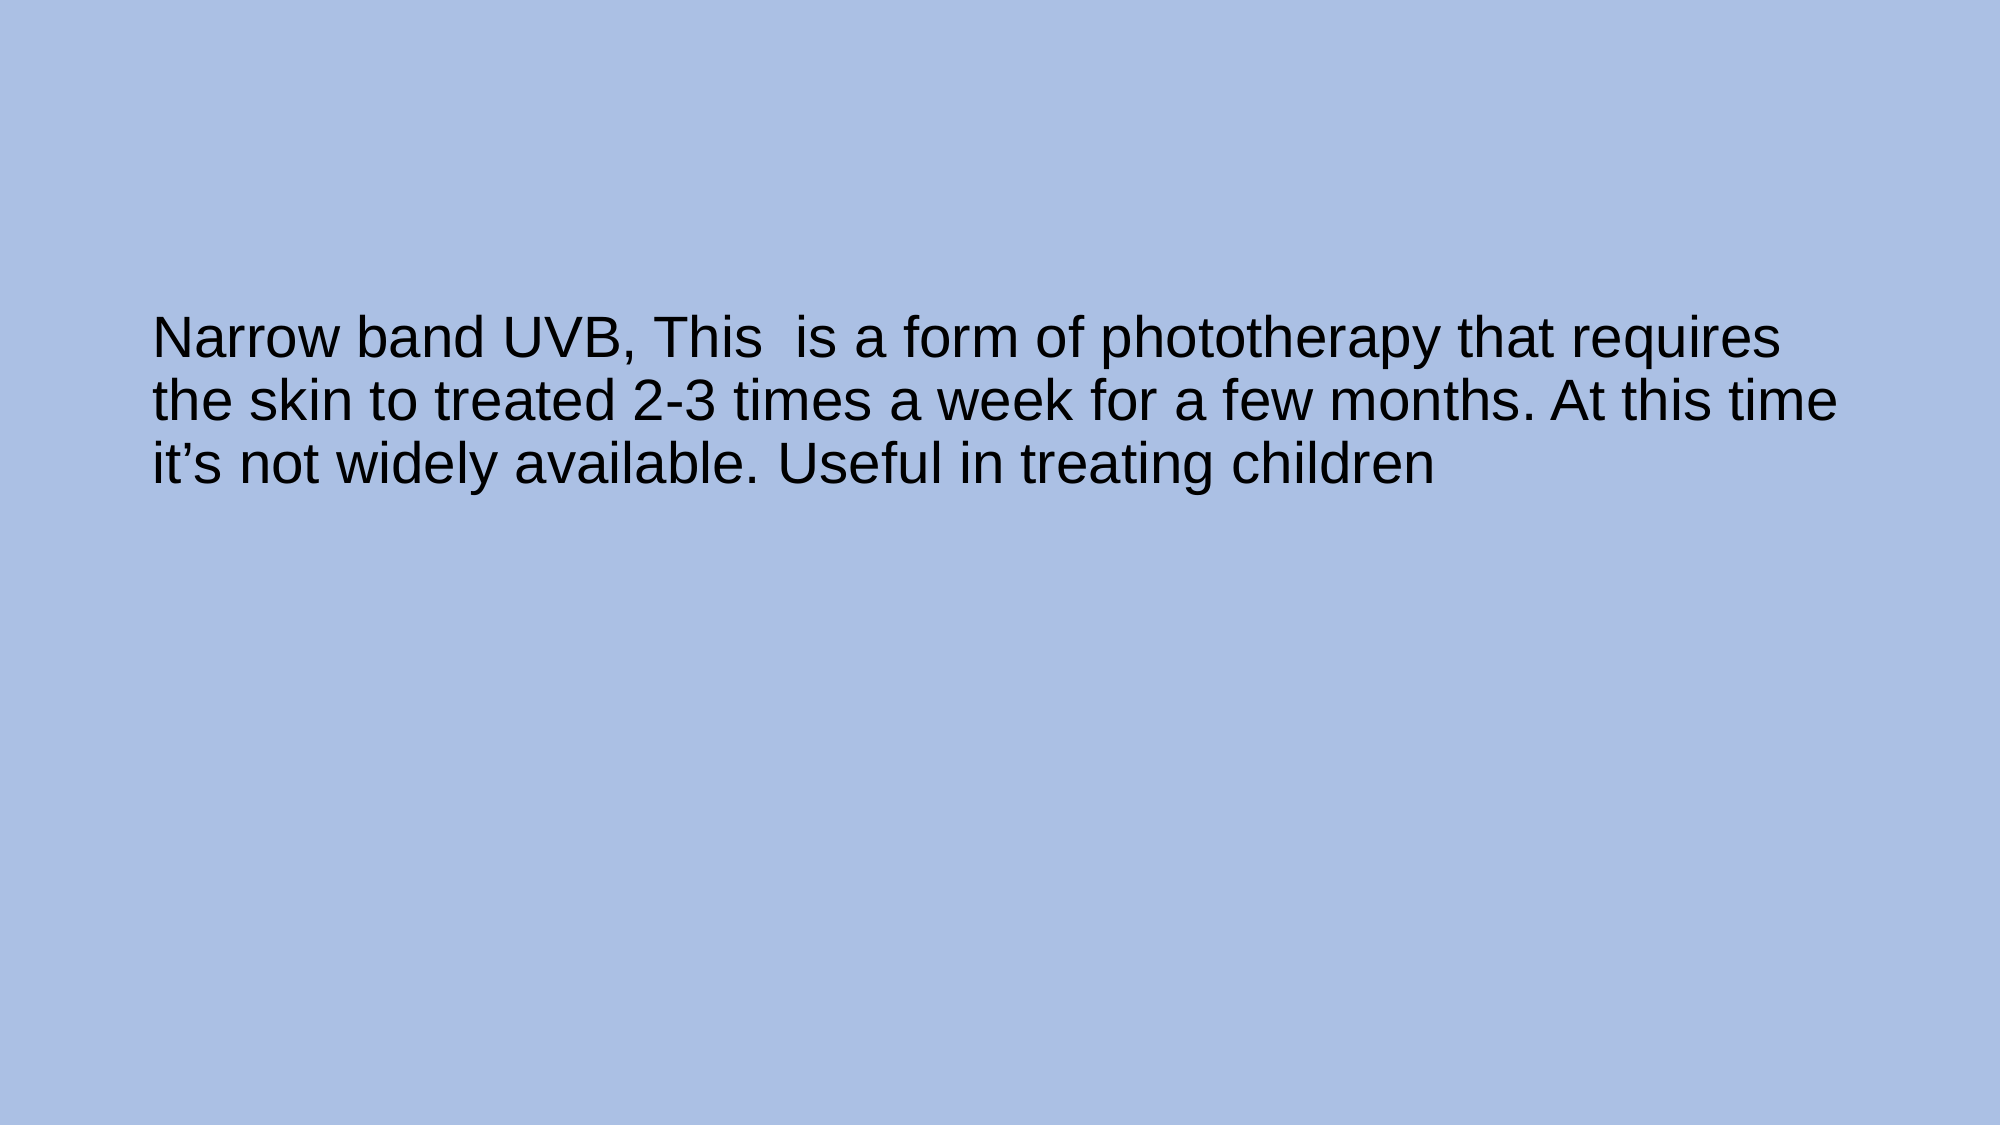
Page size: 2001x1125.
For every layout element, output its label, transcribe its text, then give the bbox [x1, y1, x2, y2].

list Narrow band UVB, This is a form of phototherapy that requires the skin to treated 2-3 times a week for a few months. At this time it’s not widely available. Useful in treating children [137, 299, 1863, 1014]
